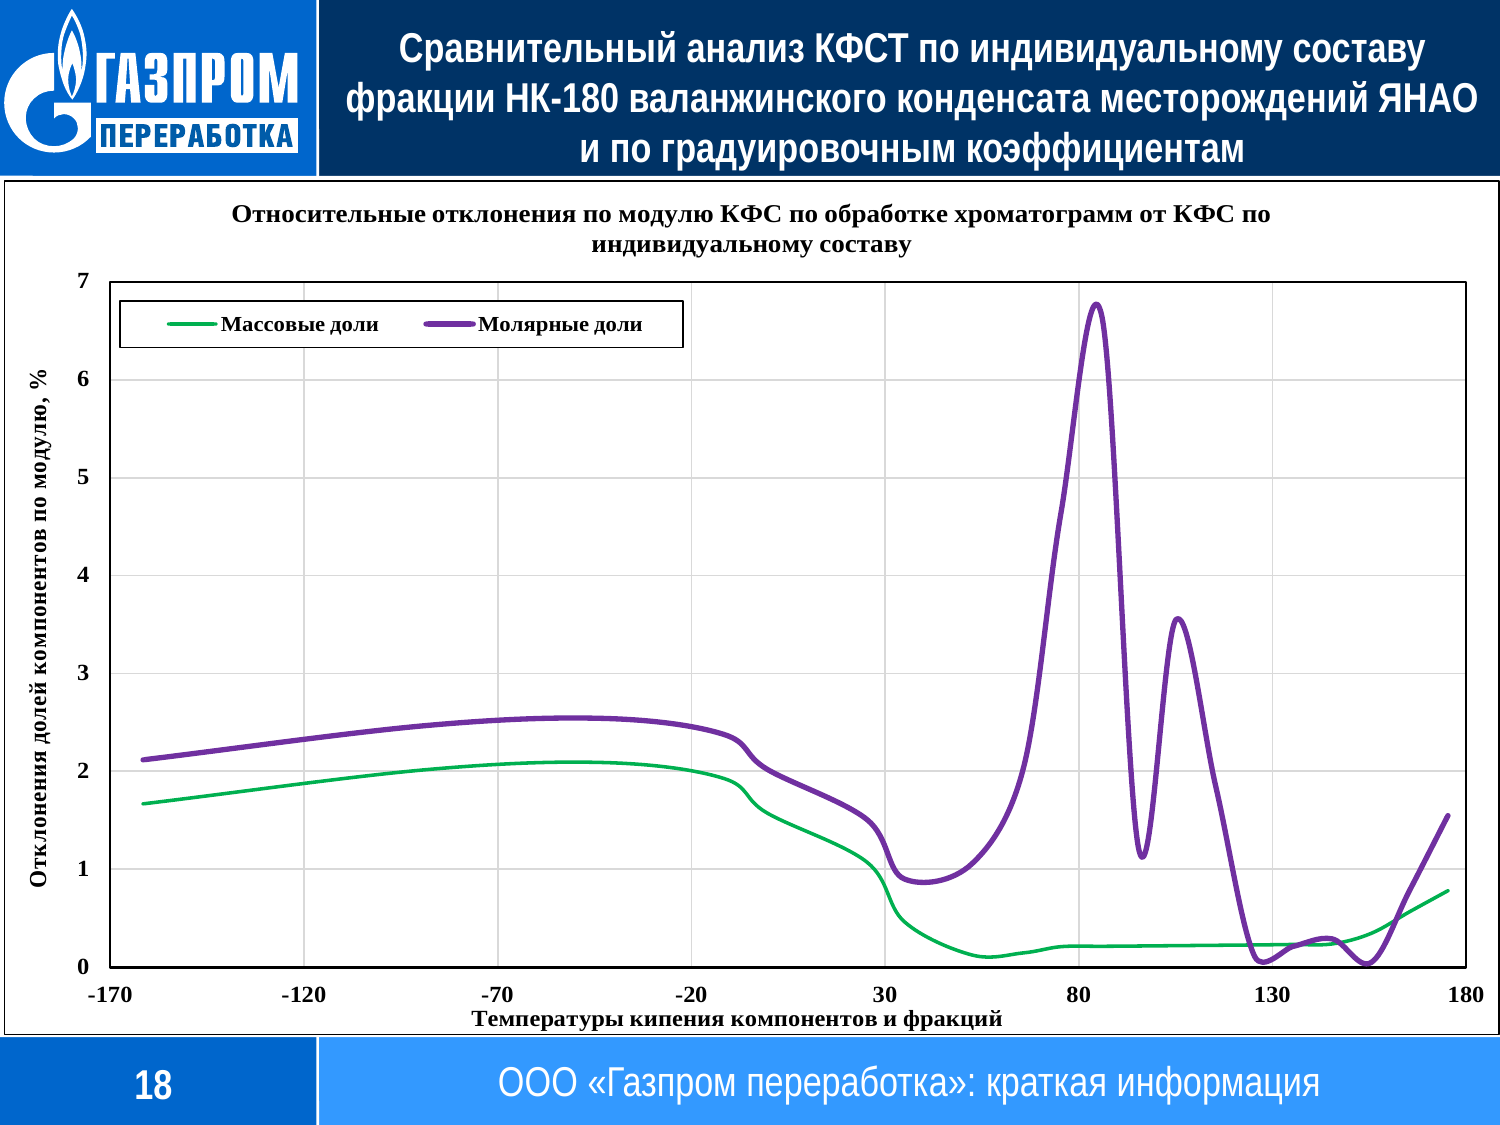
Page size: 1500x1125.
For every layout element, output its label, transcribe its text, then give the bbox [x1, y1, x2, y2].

picture [3, 180, 1500, 1036]
text_box Сравнительный анализ КФСТ по индивидуальному составу фракции НК-180 валанжинского конденсата месторождений ЯНАО и по градуировочным коэффициентам [324, 13, 1500, 179]
